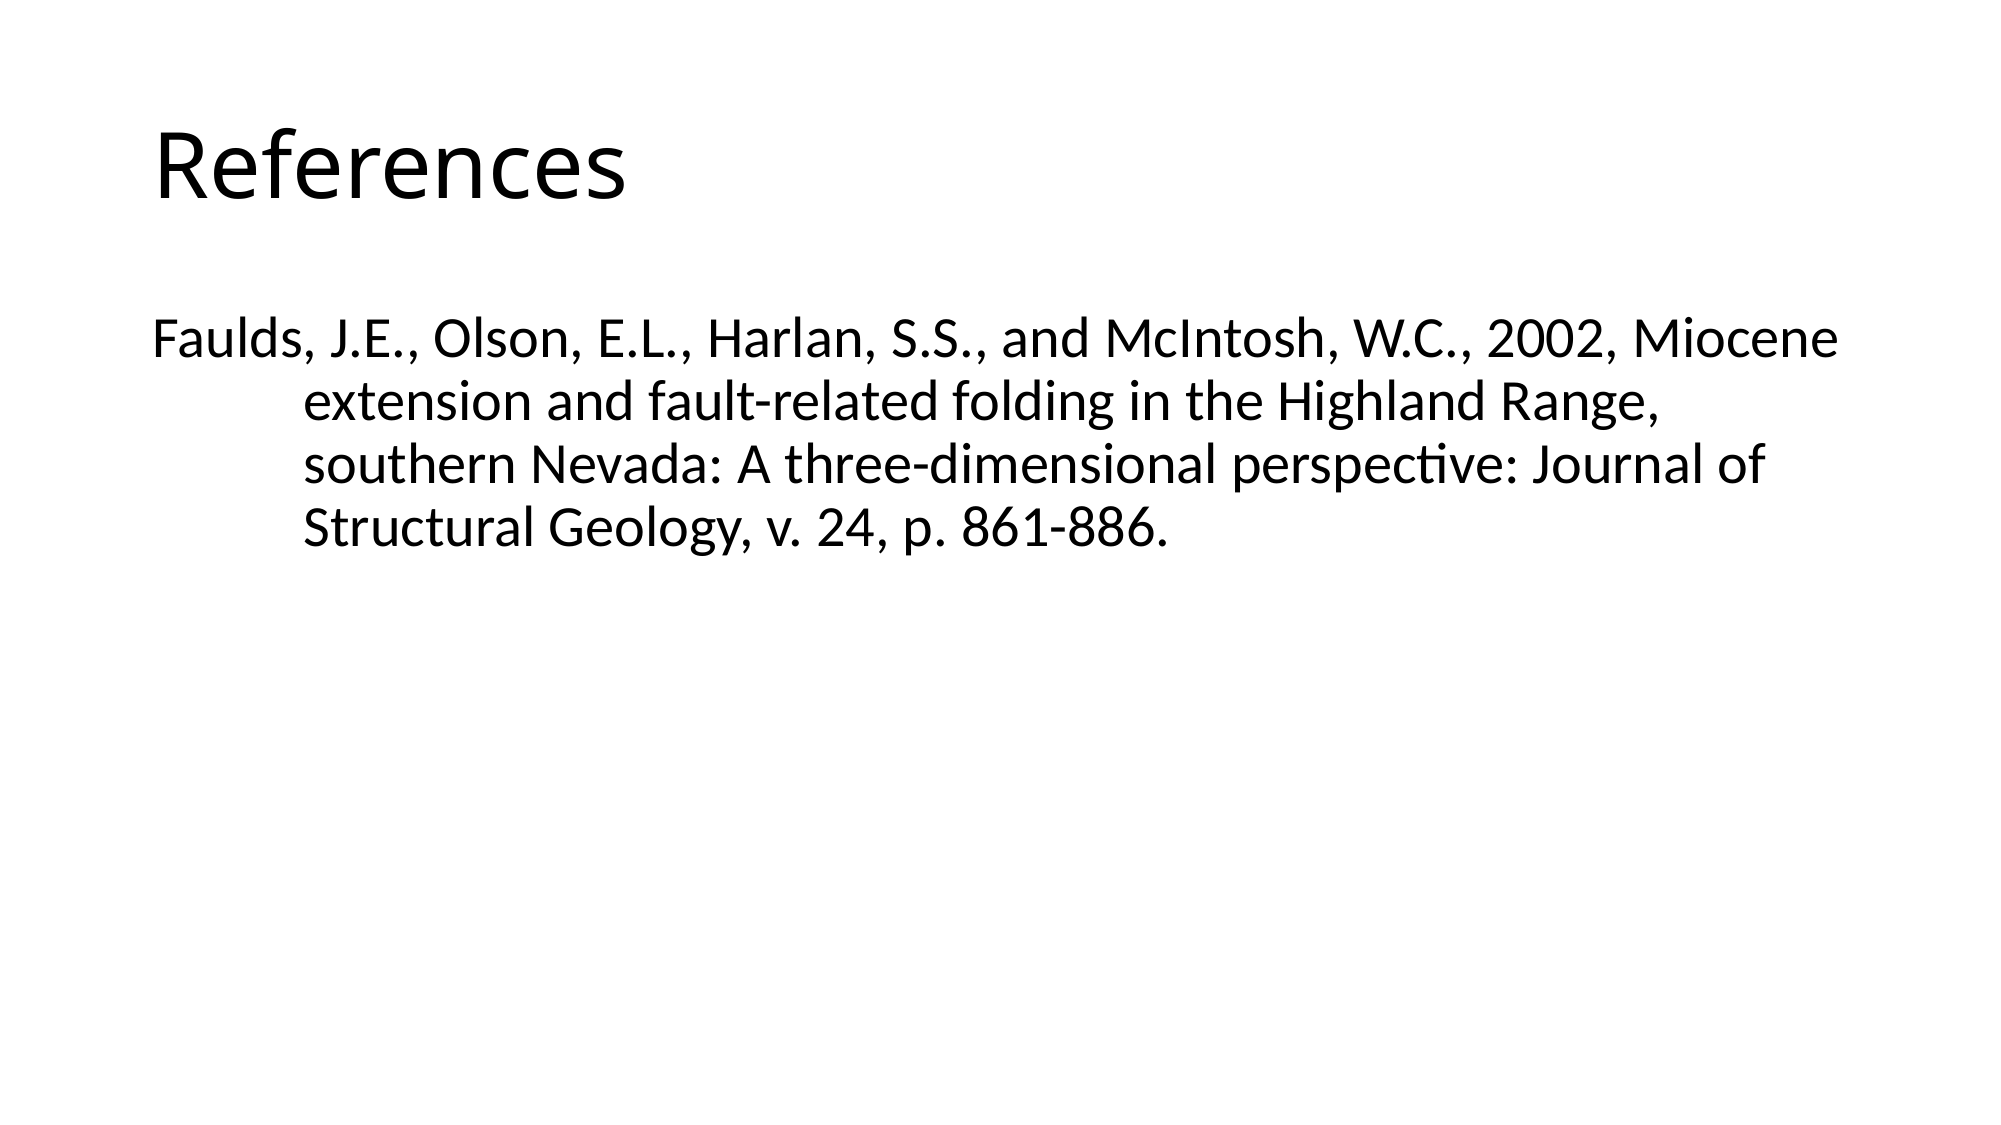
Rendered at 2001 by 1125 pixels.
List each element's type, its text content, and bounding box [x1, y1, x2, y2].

title References [137, 59, 1863, 278]
list Faulds, J.E., Olson, E.L., Harlan, S.S., and McIntosh, W.C., 2002, Miocene extension and fault-related folding in the Highland Range, southern Nevada: A three-dimensional perspective: Journal of Structural Geology, v. 24, p. 861-886. [137, 299, 1863, 1014]
